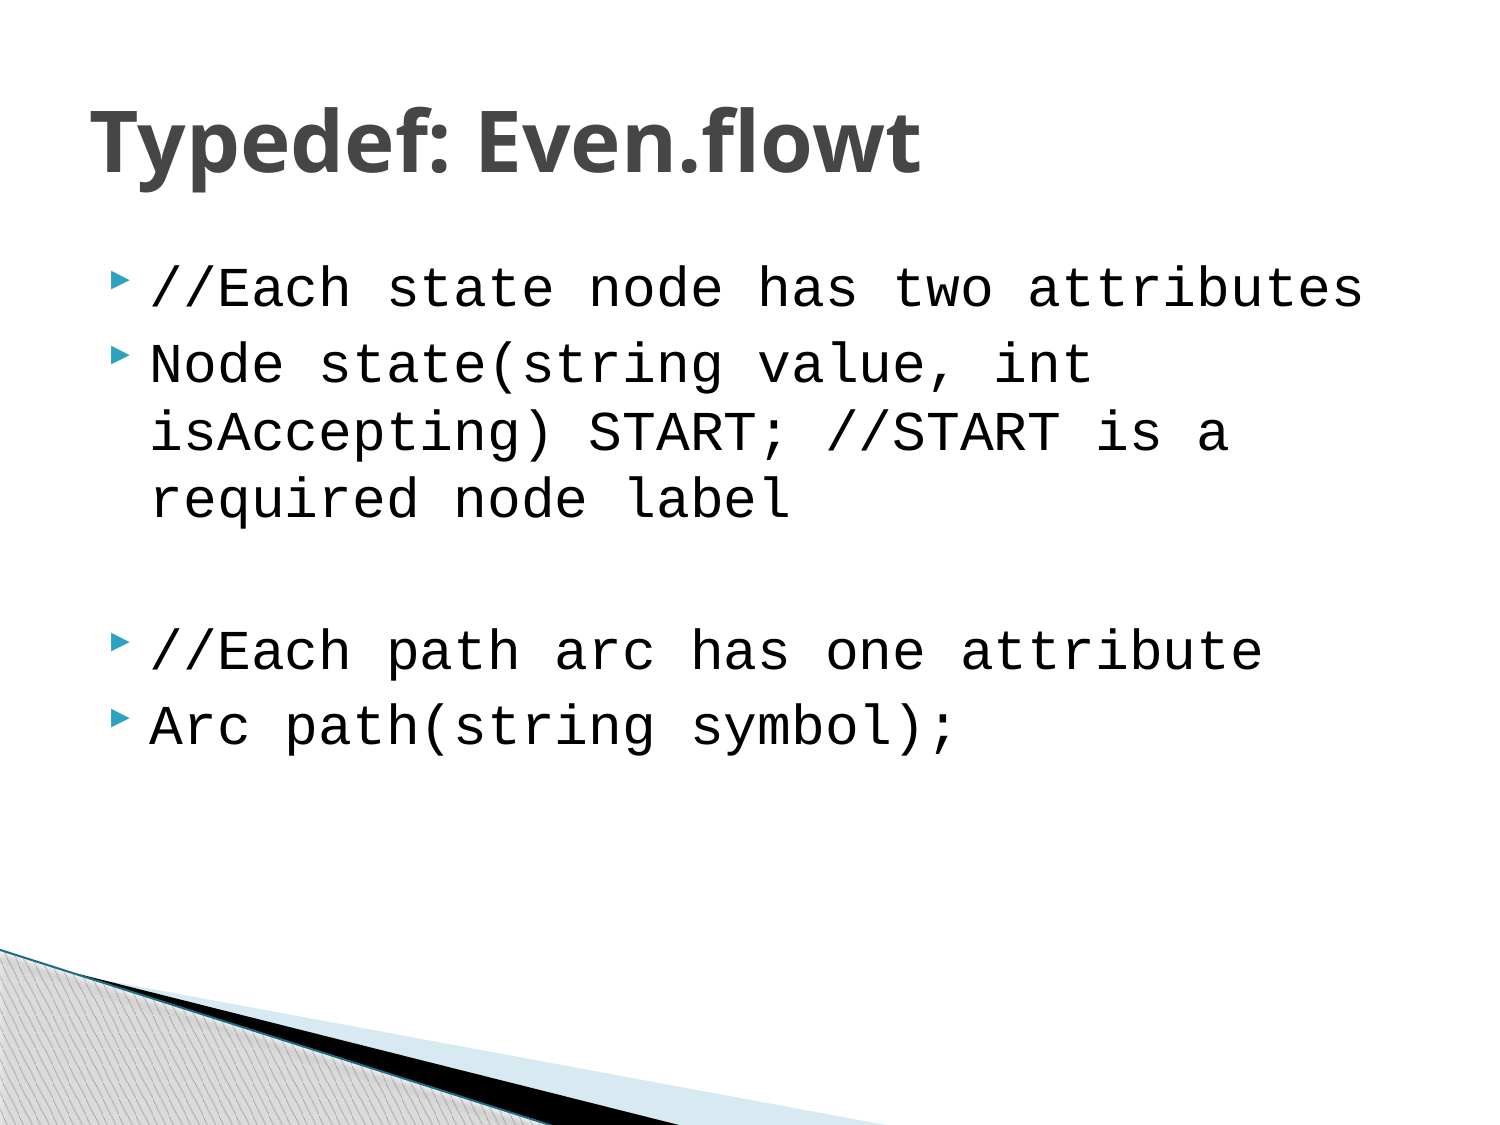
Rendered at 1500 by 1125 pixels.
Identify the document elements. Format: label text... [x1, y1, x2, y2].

list //Each state node has two attributes Node state(string value, int isAccepting) START; //START is a required node label //Each path arc has one attribute Arc path(string symbol); [74, 242, 1426, 986]
title Typedef: Even.flowt [75, 45, 1425, 233]
